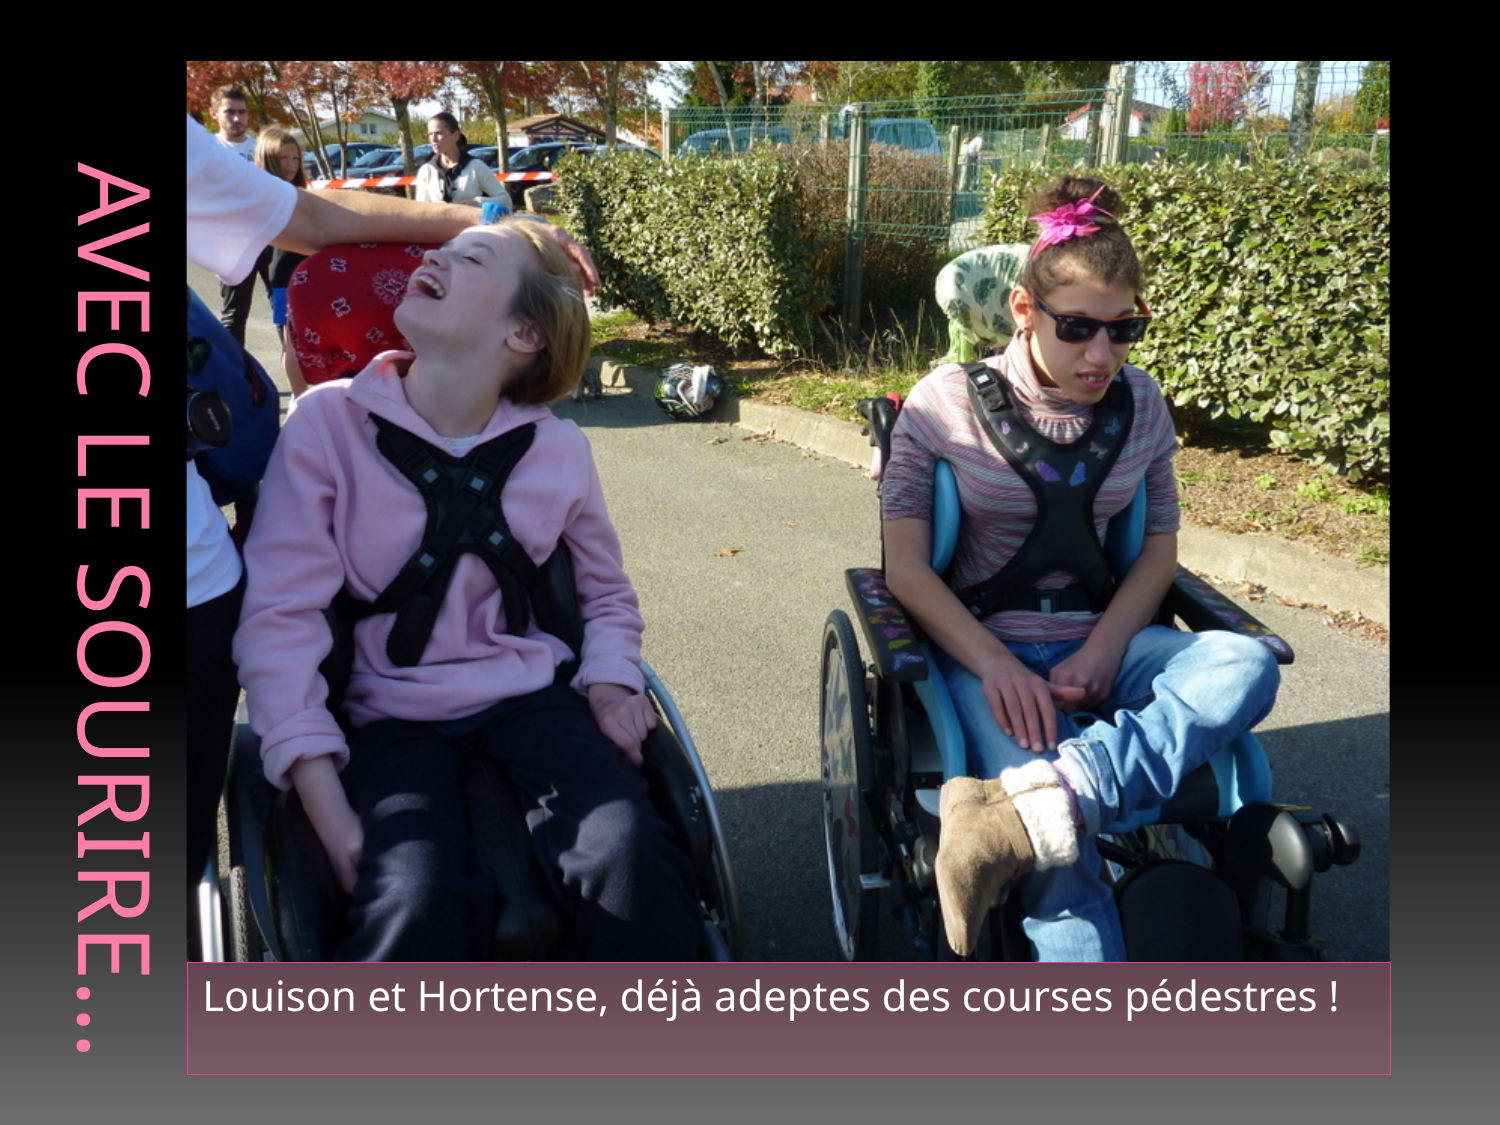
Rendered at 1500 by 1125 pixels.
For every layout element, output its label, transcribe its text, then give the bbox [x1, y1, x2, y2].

picture [186, 61, 1390, 962]
title AVEC LE SOURIRE… [36, 24, 186, 1075]
list Louison et Hortense, déjà adeptes des courses pédestres ! [187, 962, 1391, 1075]
